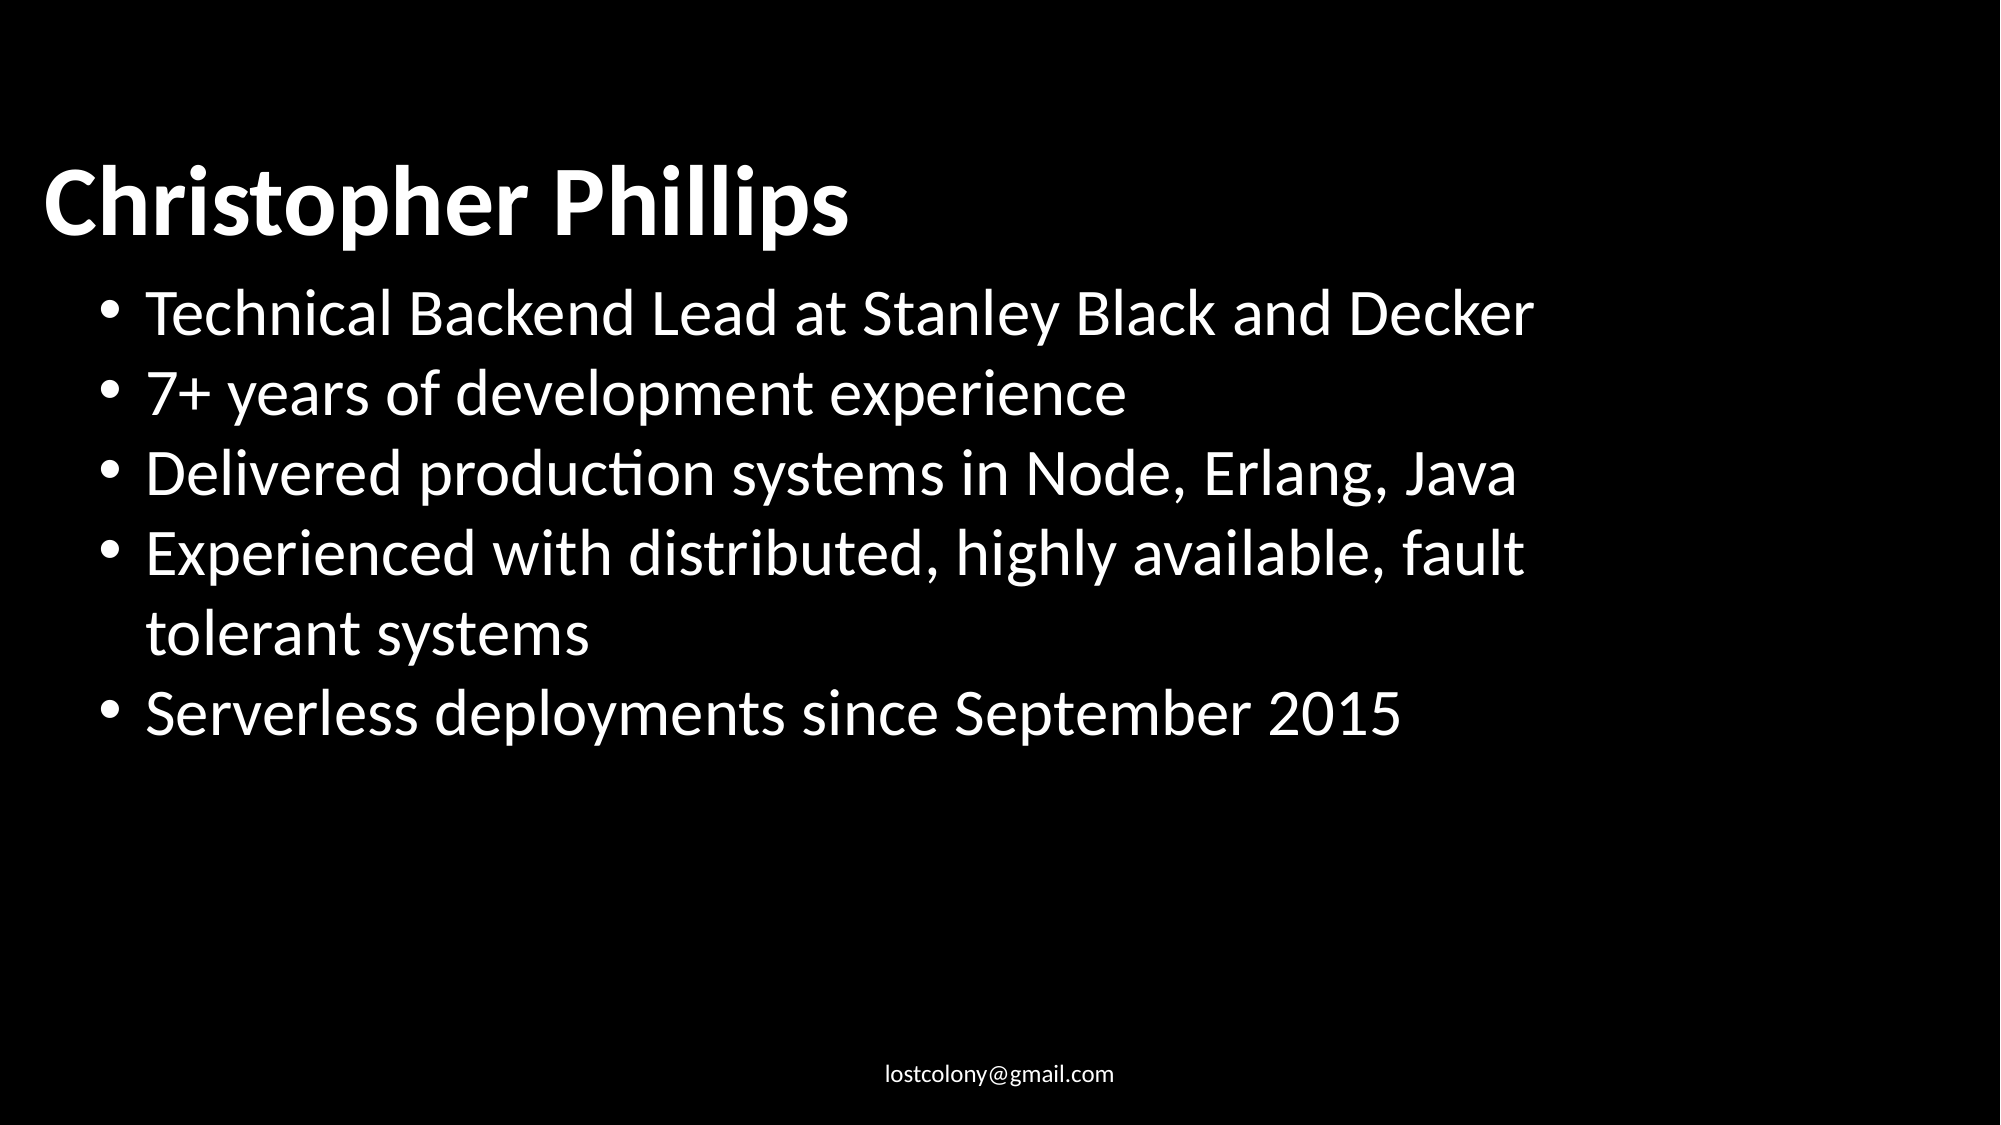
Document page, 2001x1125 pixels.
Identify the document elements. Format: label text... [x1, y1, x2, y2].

text_box Christopher Phillips [29, 128, 1304, 264]
footer lostcolony@gmail.com [662, 1042, 1338, 1103]
text_box Technical Backend Lead at Stanley Black and Decker 7+ years of development experience Delivered production systems in Node, Erlang, Java Experienced with distributed, highly available, fault tolerant systems Serverless deployments since September 2015 [83, 261, 1707, 756]
